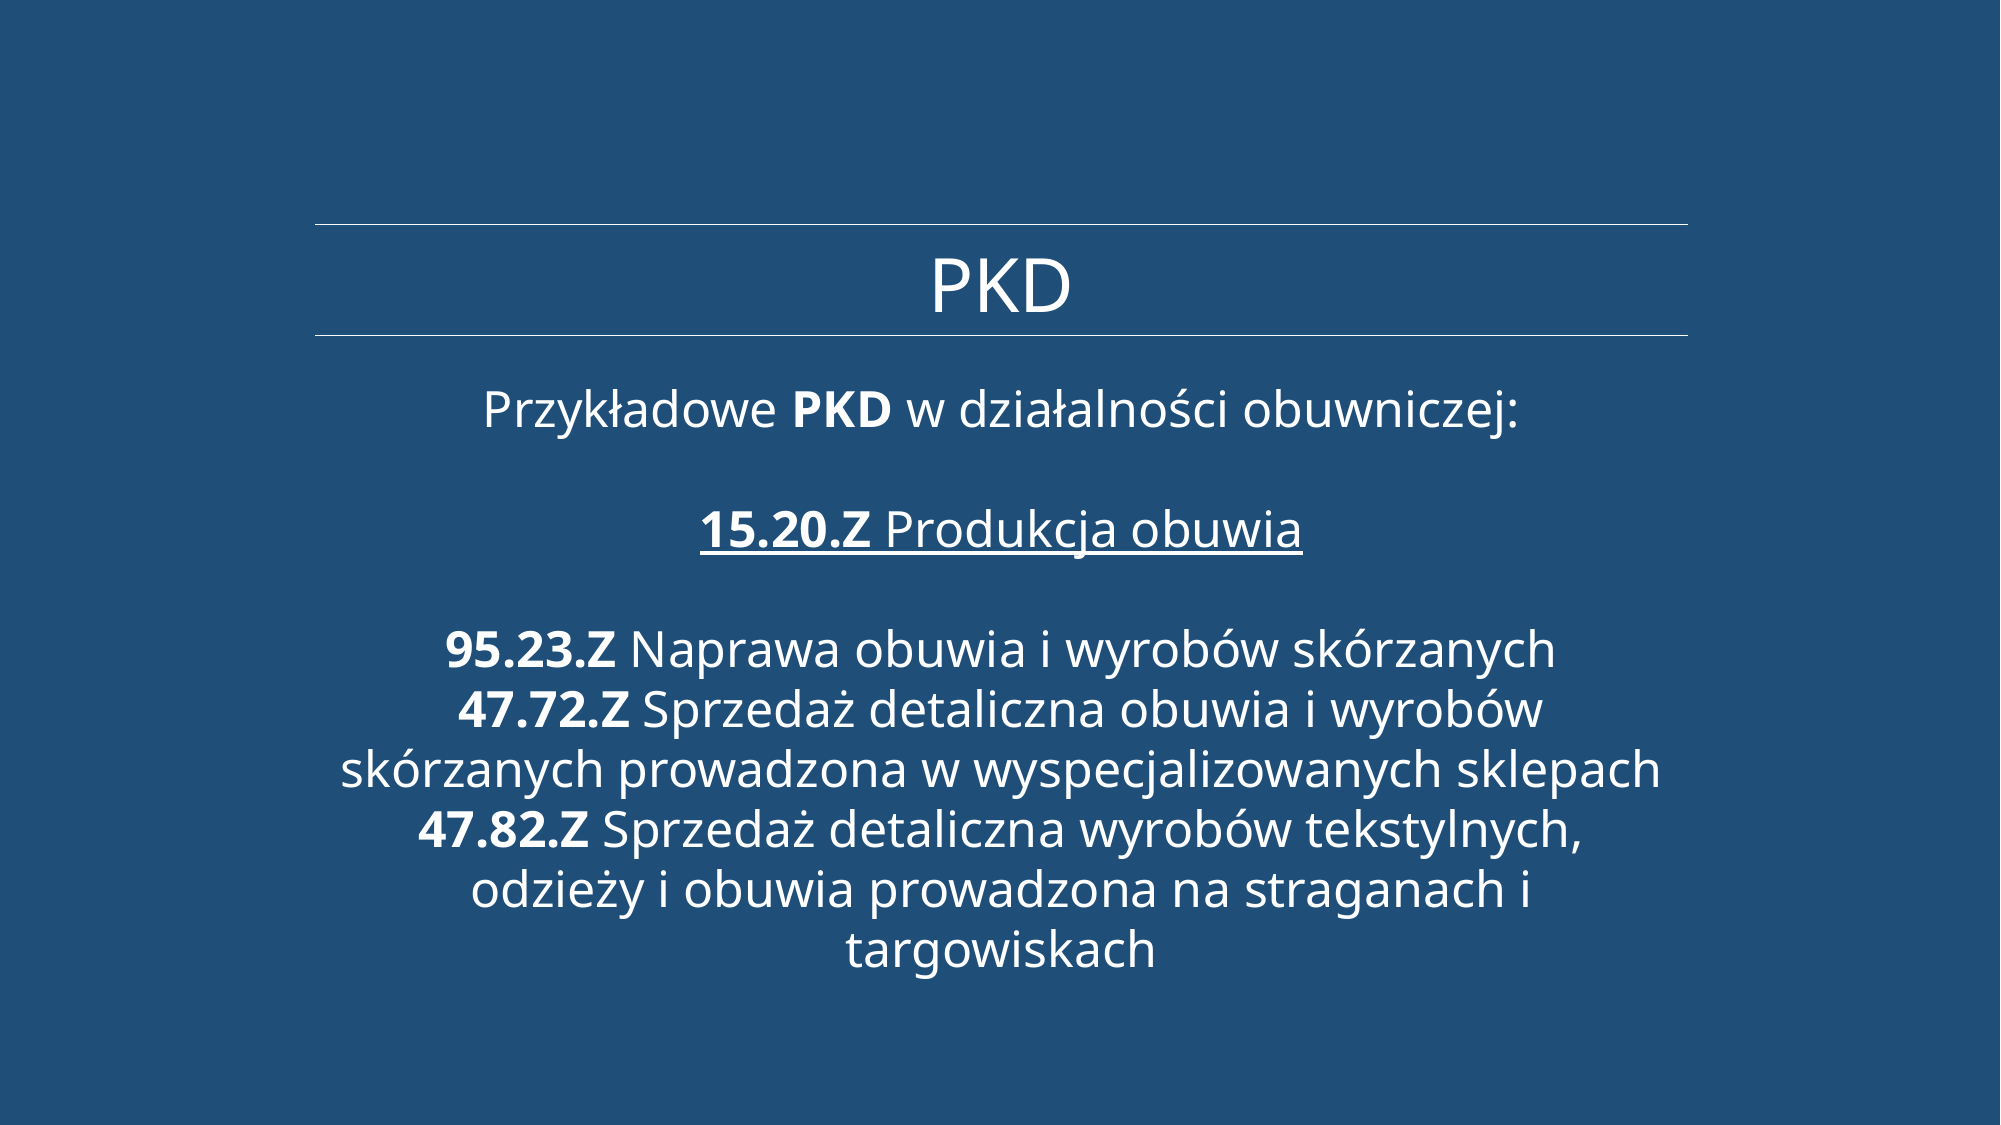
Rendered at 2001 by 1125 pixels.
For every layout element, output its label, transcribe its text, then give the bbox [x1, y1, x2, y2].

text_box Przykładowe PKD w działalności obuwniczej: 15.20.Z Produkcja obuwia 95.23.Z Naprawa obuwia i wyrobów skórzanych 47.72.Z Sprzedaż detaliczna obuwia i wyrobów skórzanych prowadzona w wyspecjalizowanych sklepach 47.82.Z Sprzedaż detaliczna wyrobów tekstylnych, odzieży i obuwia prowadzona na straganach i targowiskach [314, 369, 1689, 985]
text_box PKD [314, 229, 1689, 335]
